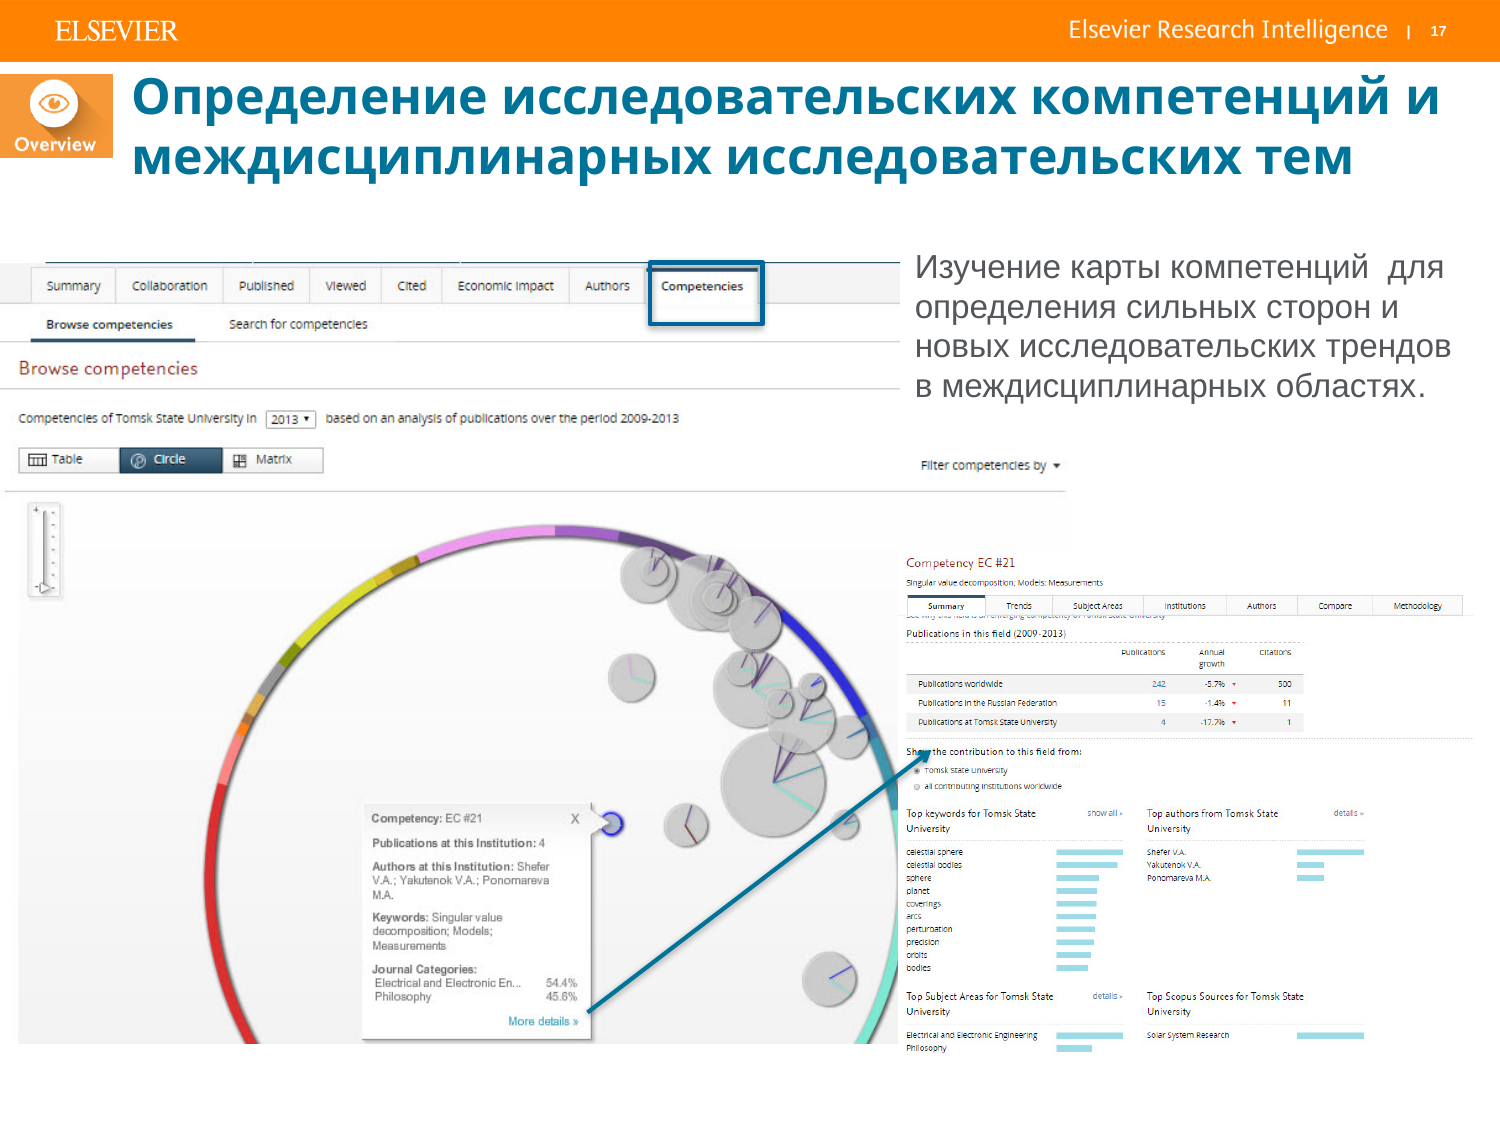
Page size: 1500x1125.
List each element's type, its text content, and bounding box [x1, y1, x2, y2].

picture [0, 0, 1500, 62]
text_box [587, 749, 932, 1013]
title Определение исследовательских компетенций и междисциплинарных исследовательских тем [116, 62, 1500, 188]
text_box Изучение карты компетенций для определения сильных сторон и новых исследовательских трендов в междисциплинарных областях. [900, 237, 1474, 412]
picture [653, 266, 759, 321]
picture [0, 262, 1475, 1058]
picture [0, 74, 113, 158]
